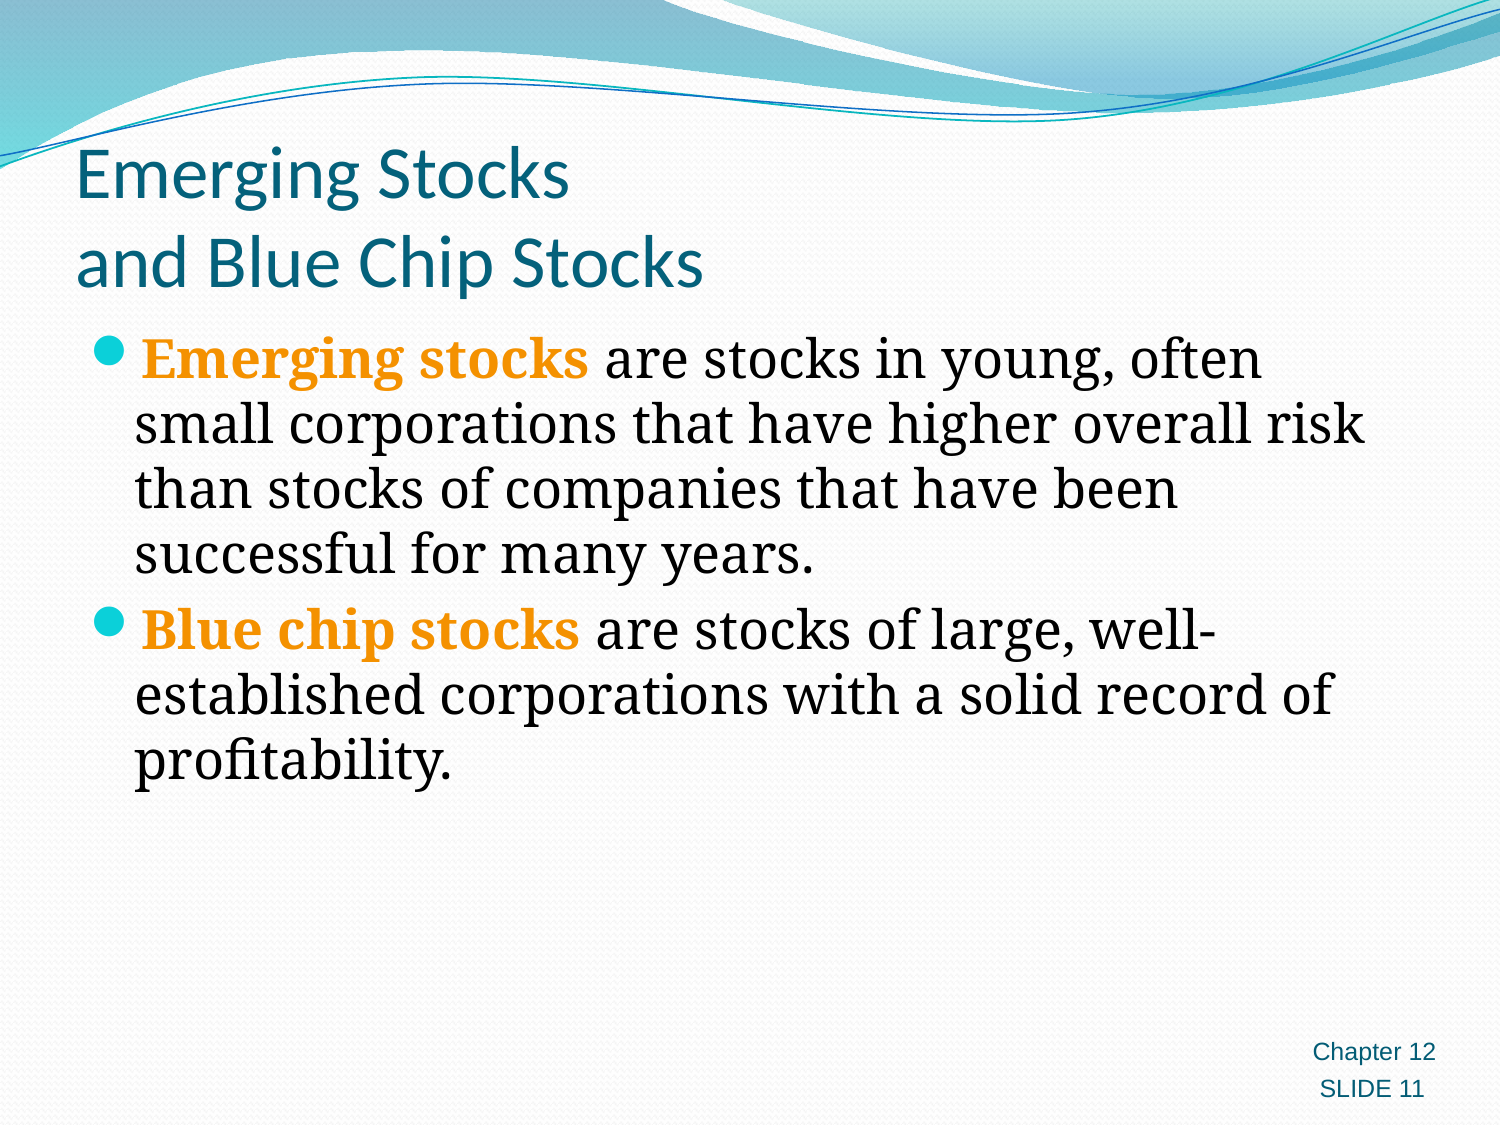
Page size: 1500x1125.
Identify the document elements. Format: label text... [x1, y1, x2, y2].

slide_number SLIDE 11 [1299, 1042, 1425, 1103]
list Emerging stocks are stocks in young, often small corporations that have higher overall risk than stocks of companies that have been successful for many years. Blue chip stocks are stocks of large, well-established corporations with a solid record of profitability. [75, 317, 1425, 1038]
footer Chapter 12 [1312, 987, 1500, 1066]
title Emerging Stocks and Blue Chip Stocks [75, 115, 1425, 303]
